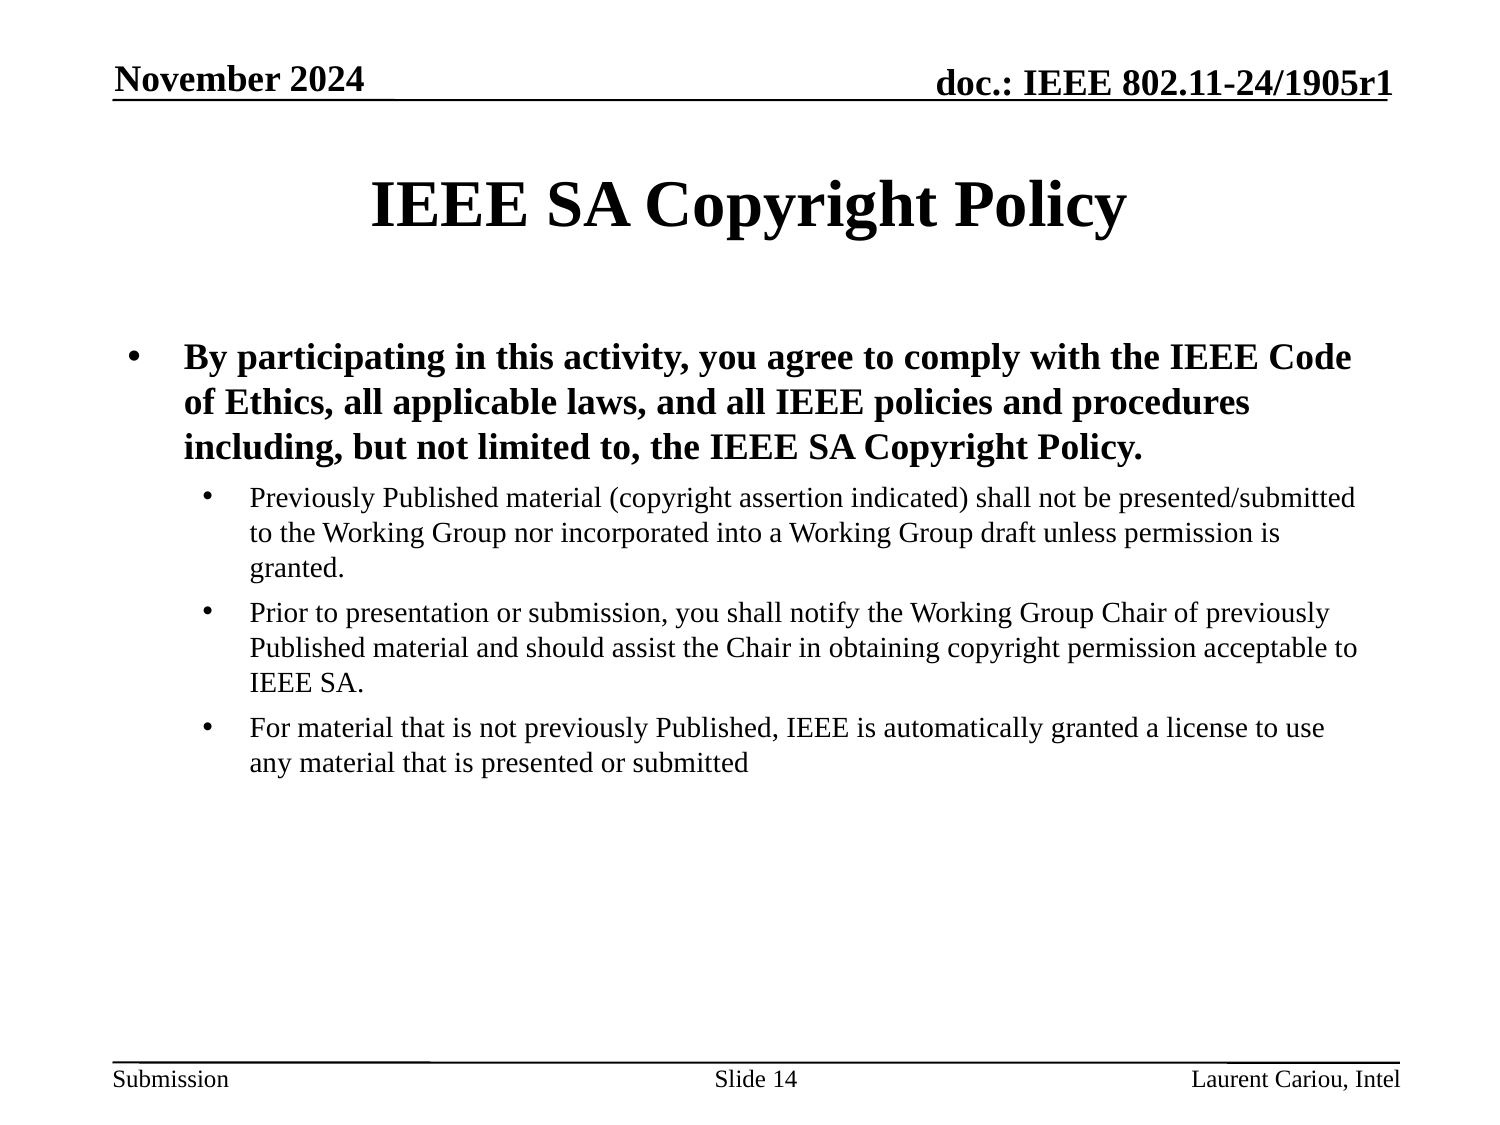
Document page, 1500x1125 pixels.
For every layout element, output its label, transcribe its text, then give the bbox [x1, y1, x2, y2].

list By participating in this activity, you agree to comply with the IEEE Code of Ethics, all applicable laws, and all IEEE policies and procedures including, but not limited to, the IEEE SA Copyright Policy. Previously Published material (copyright assertion indicated) shall not be presented/submitted to the Working Group nor incorporated into a Working Group draft unless permission is granted. Prior to presentation or submission, you shall notify the Working Group Chair of previously Published material and should assist the Chair in obtaining copyright permission acceptable to IEEE SA. For material that is not previously Published, IEEE is automatically granted a license to use any material that is presented or submitted [112, 324, 1388, 1000]
slide_number Slide 14 [712, 1061, 800, 1123]
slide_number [114, 54, 423, 100]
footer Laurent Cariou, Intel [878, 1061, 1402, 1093]
title IEEE SA Copyright Policy [112, 112, 1388, 288]
